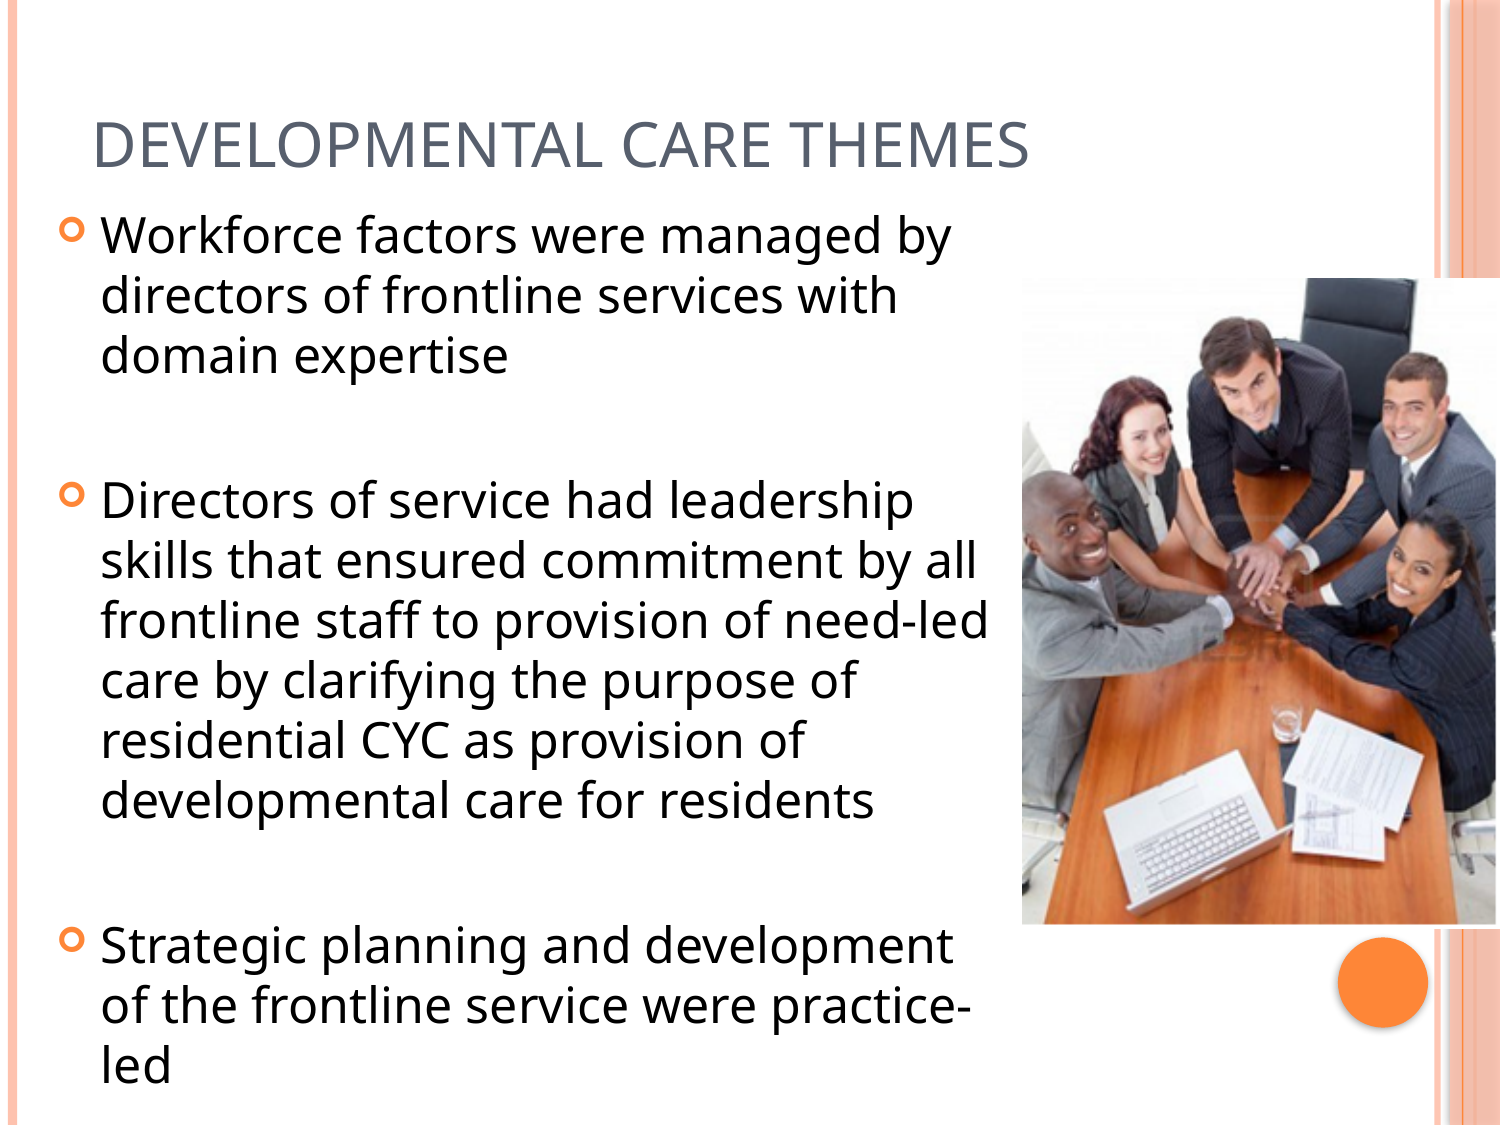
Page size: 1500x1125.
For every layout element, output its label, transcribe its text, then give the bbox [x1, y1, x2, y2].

title Developmental Care Themes [76, 0, 1302, 188]
picture [1021, 278, 1500, 930]
list Workforce factors were managed by directors of frontline services with domain expertise Directors of service had leadership skills that ensured commitment by all frontline staff to provision of need-led care by clarifying the purpose of residential CYC as provision of developmental care for residents Strategic planning and development of the frontline service were practice-led [40, 196, 1012, 1125]
